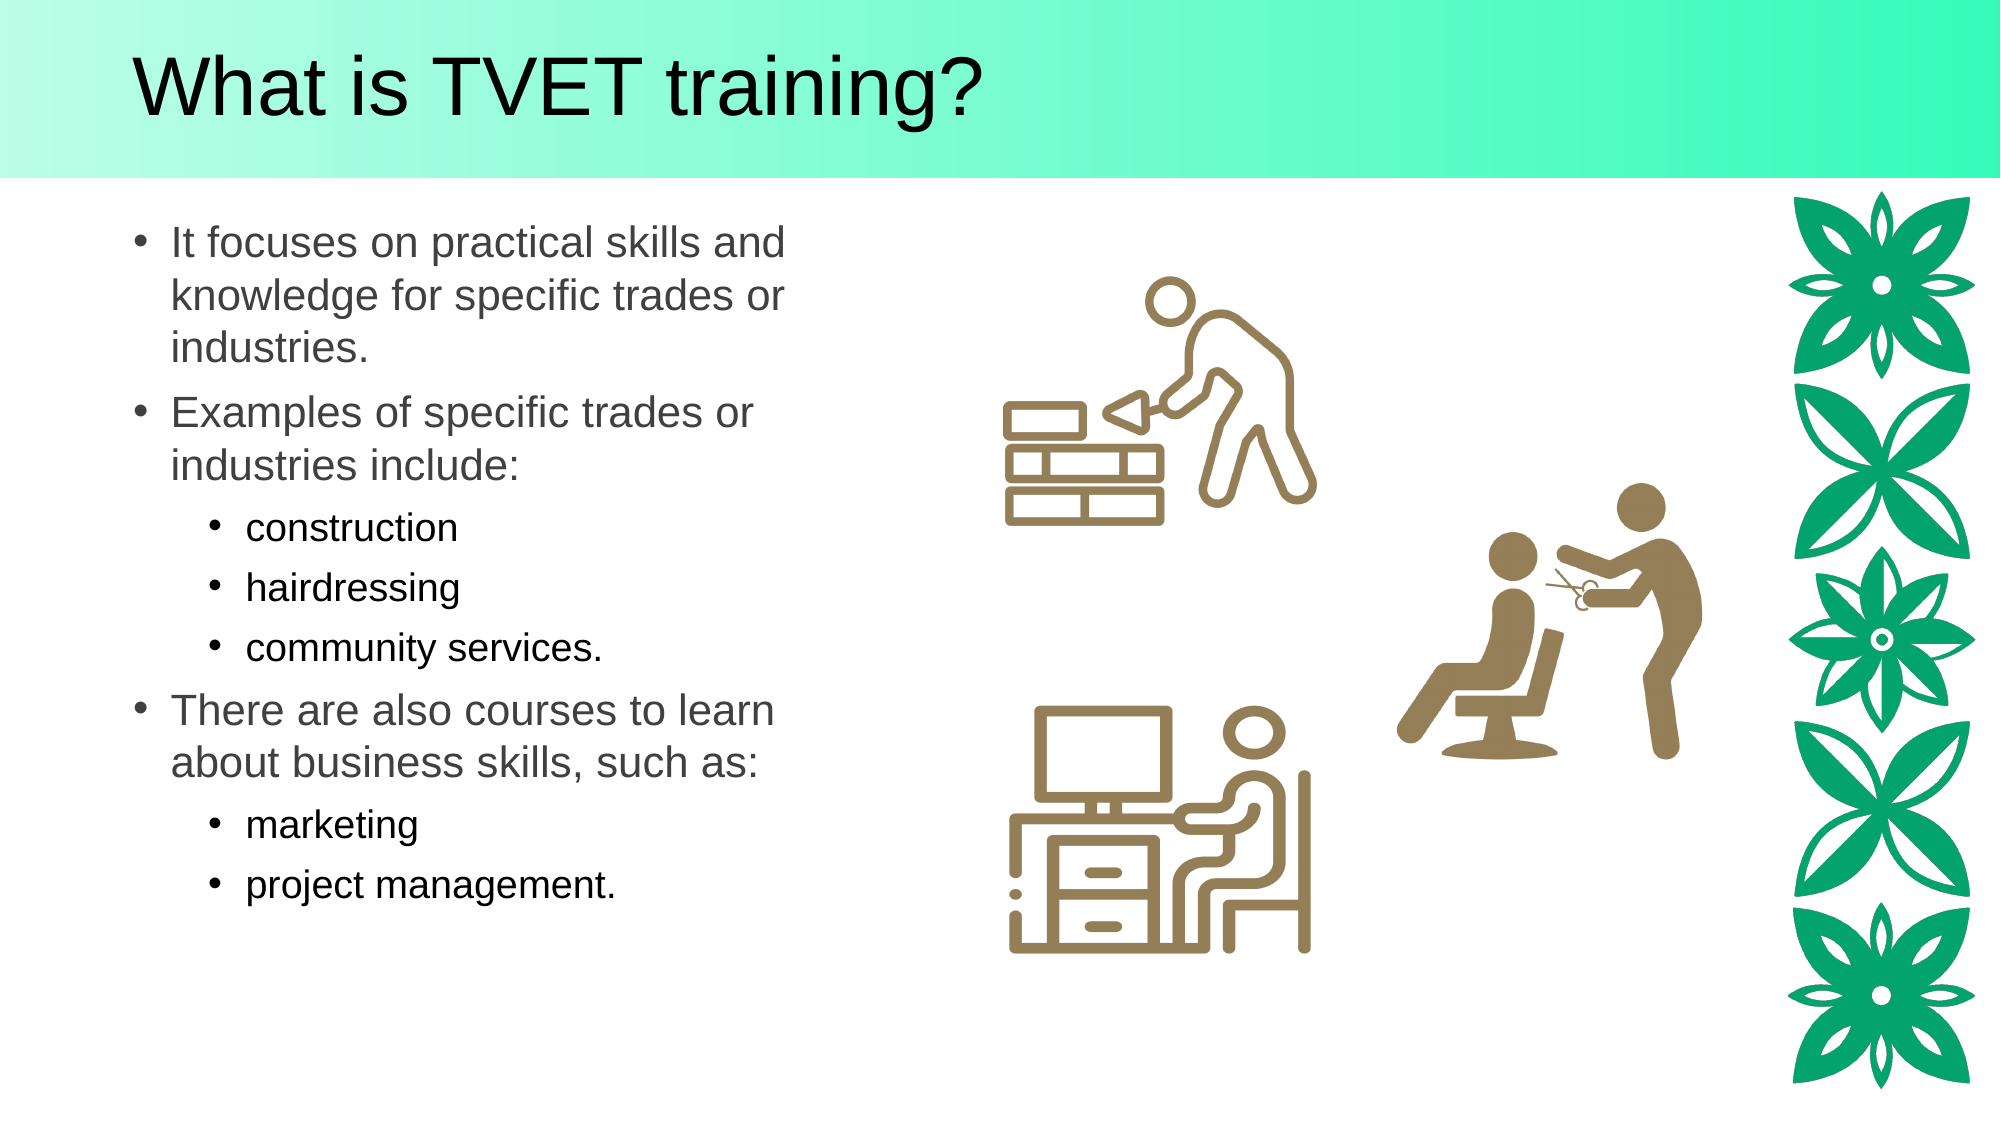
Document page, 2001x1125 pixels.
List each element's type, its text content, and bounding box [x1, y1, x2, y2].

list It focuses on practical skills and knowledge for specific trades or industries. Examples of specific trades or industries include: construction hairdressing community services. There are also courses to learn about business skills, such as: marketing project management. [118, 206, 884, 1036]
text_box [1358, 423, 1747, 821]
title What is TVET training? [0, 0, 2000, 178]
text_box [961, 214, 1358, 1028]
picture [1781, 185, 1982, 1096]
